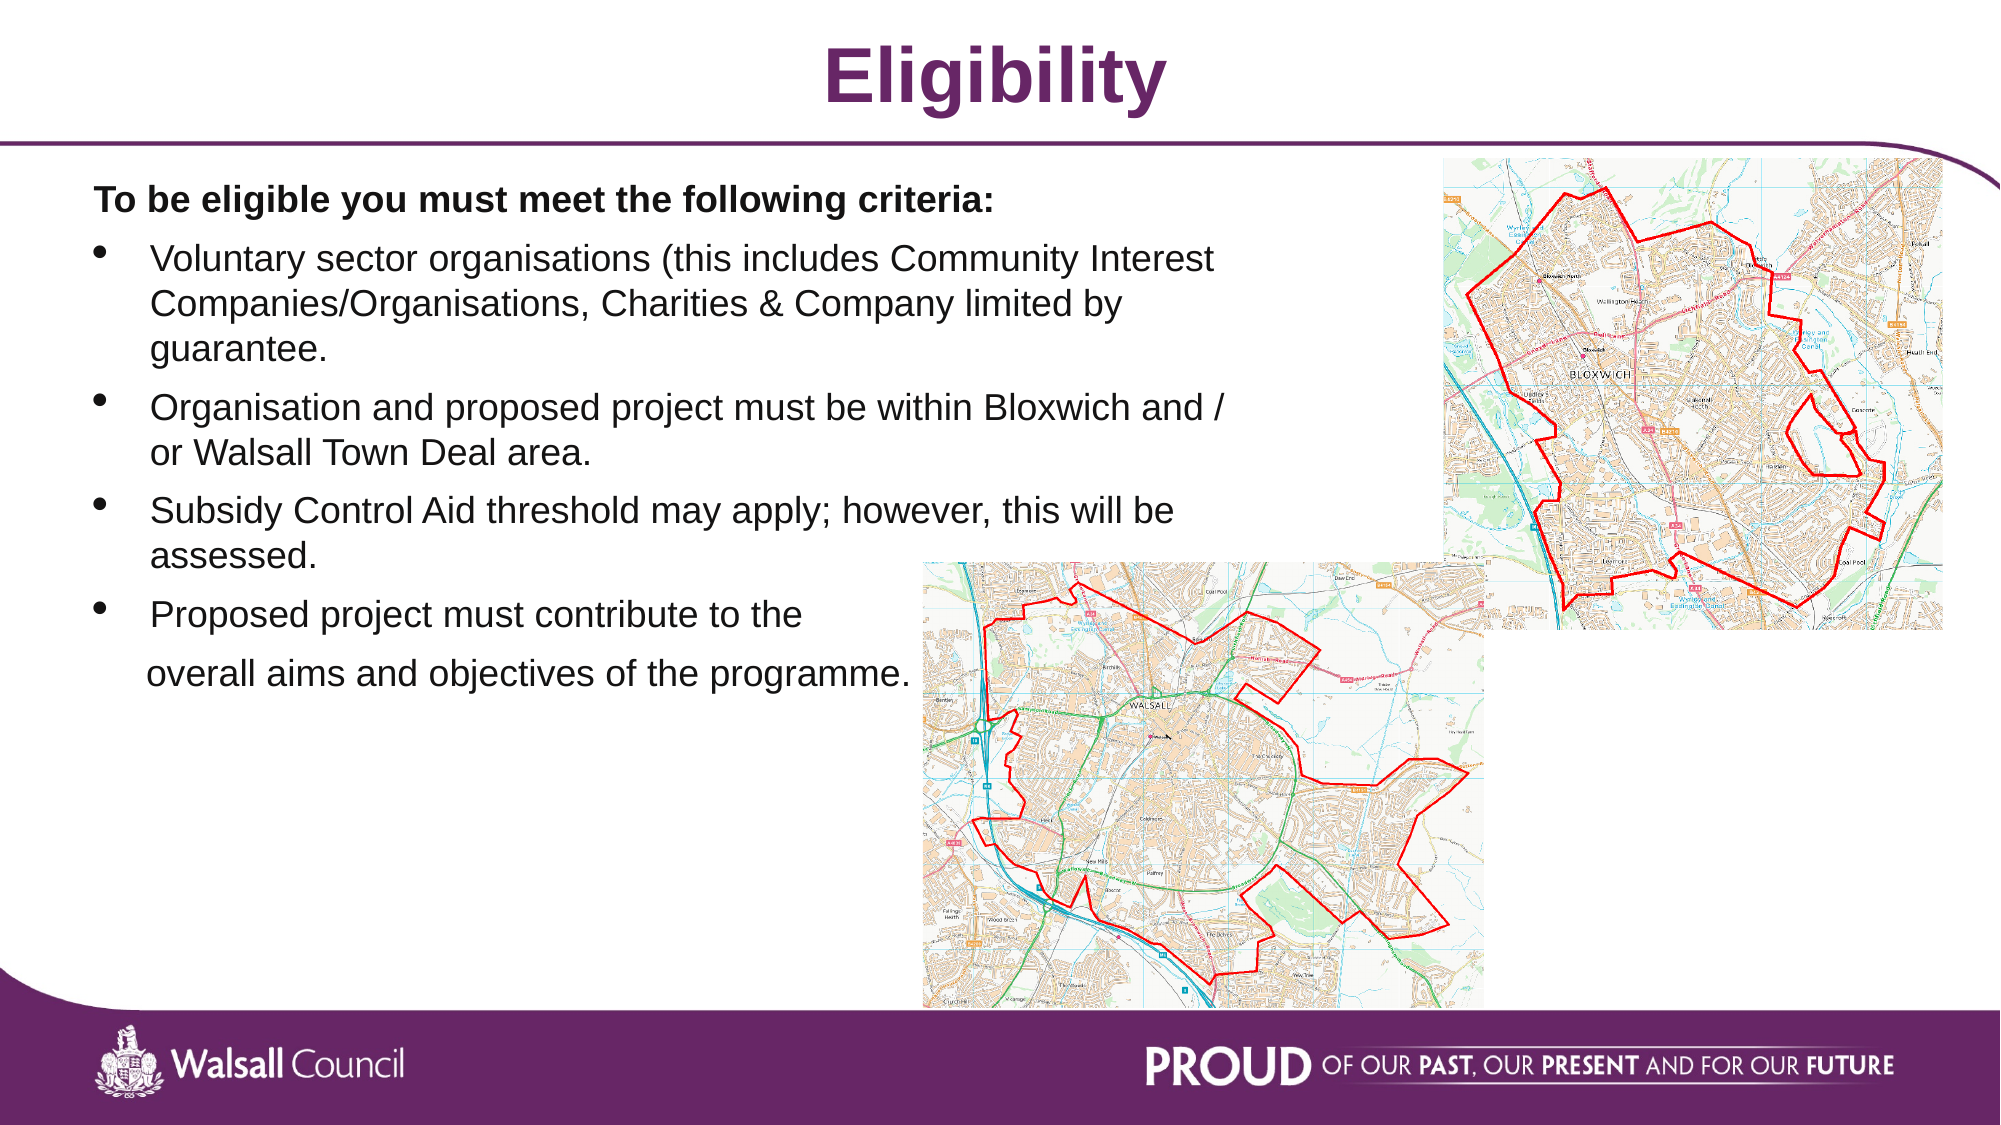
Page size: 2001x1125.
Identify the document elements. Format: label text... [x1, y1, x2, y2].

title Eligibility [78, 0, 1914, 142]
picture [0, 0, 2000, 1125]
list To be eligible you must meet the following criteria: Voluntary sector organisations (this includes Community Interest Companies/Organisations, Charities & Company limited by guarantee. Organisation and proposed project must be within Bloxwich and / or Walsall Town Deal area. Subsidy Control Aid threshold may apply; however, this will be assessed. Proposed project must contribute to the overall aims and objectives of the programme. [78, 167, 1255, 993]
